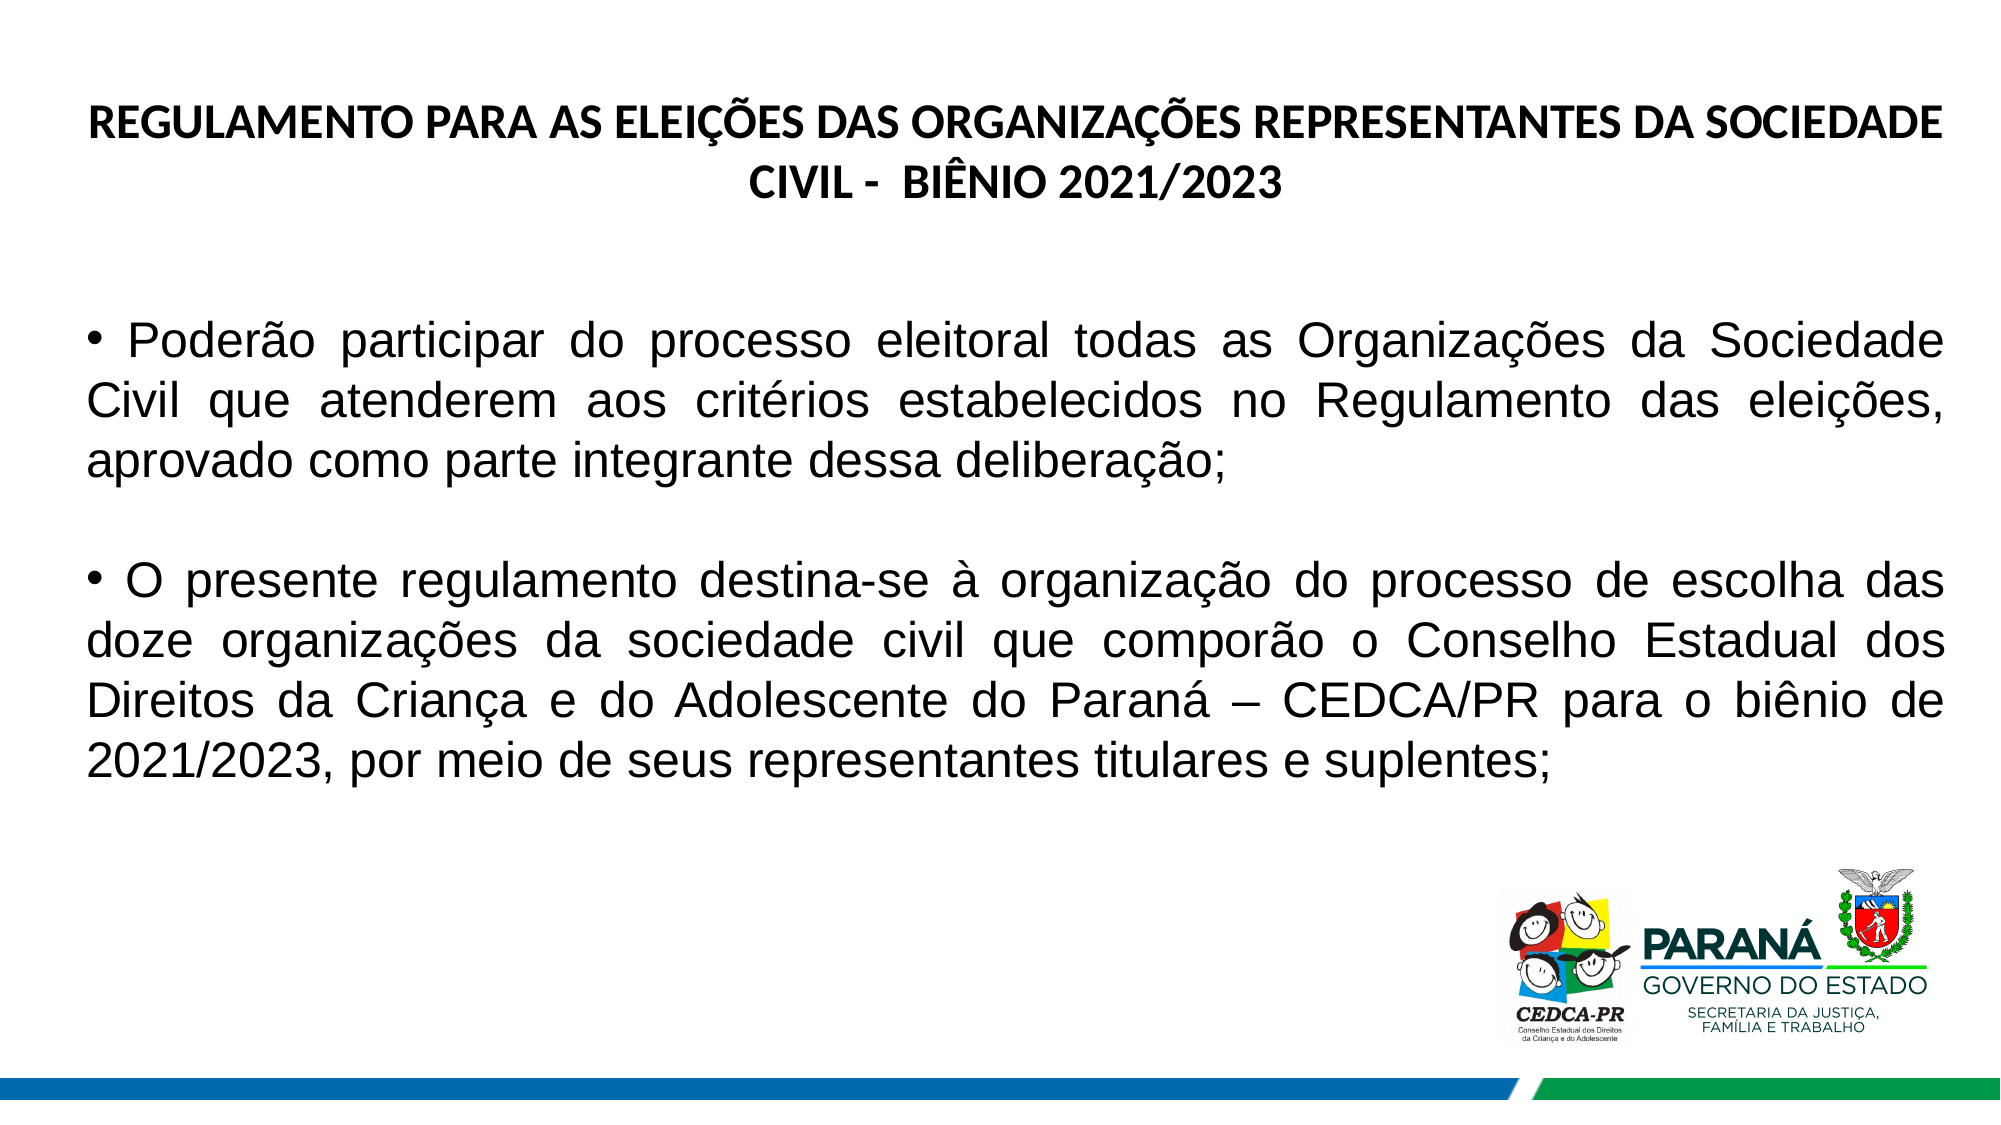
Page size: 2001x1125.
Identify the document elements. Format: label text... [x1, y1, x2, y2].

picture [1499, 837, 2000, 1046]
picture [0, 1078, 2000, 1100]
subtitle Poderão participar do processo eleitoral todas as Organizações da Sociedade Civil que atenderem aos critérios estabelecidos no Regulamento das eleições, aprovado como parte integrante dessa deliberação; O presente regulamento destina-se à organização do processo de escolha das doze organizações da sociedade civil que comporão o Conselho Estadual dos Direitos da Criança e do Adolescente do Paraná – CEDCA/PR para o biênio de 2021/2023, por meio de seus representantes titulares e suplentes; [71, 254, 1962, 863]
text_box REGULAMENTO PARA AS ELEIÇÕES DAS ORGANIZAÇÕES REPRESENTANTES DA SOCIEDADE CIVIL - BIÊNIO 2021/2023 [71, 81, 1962, 216]
